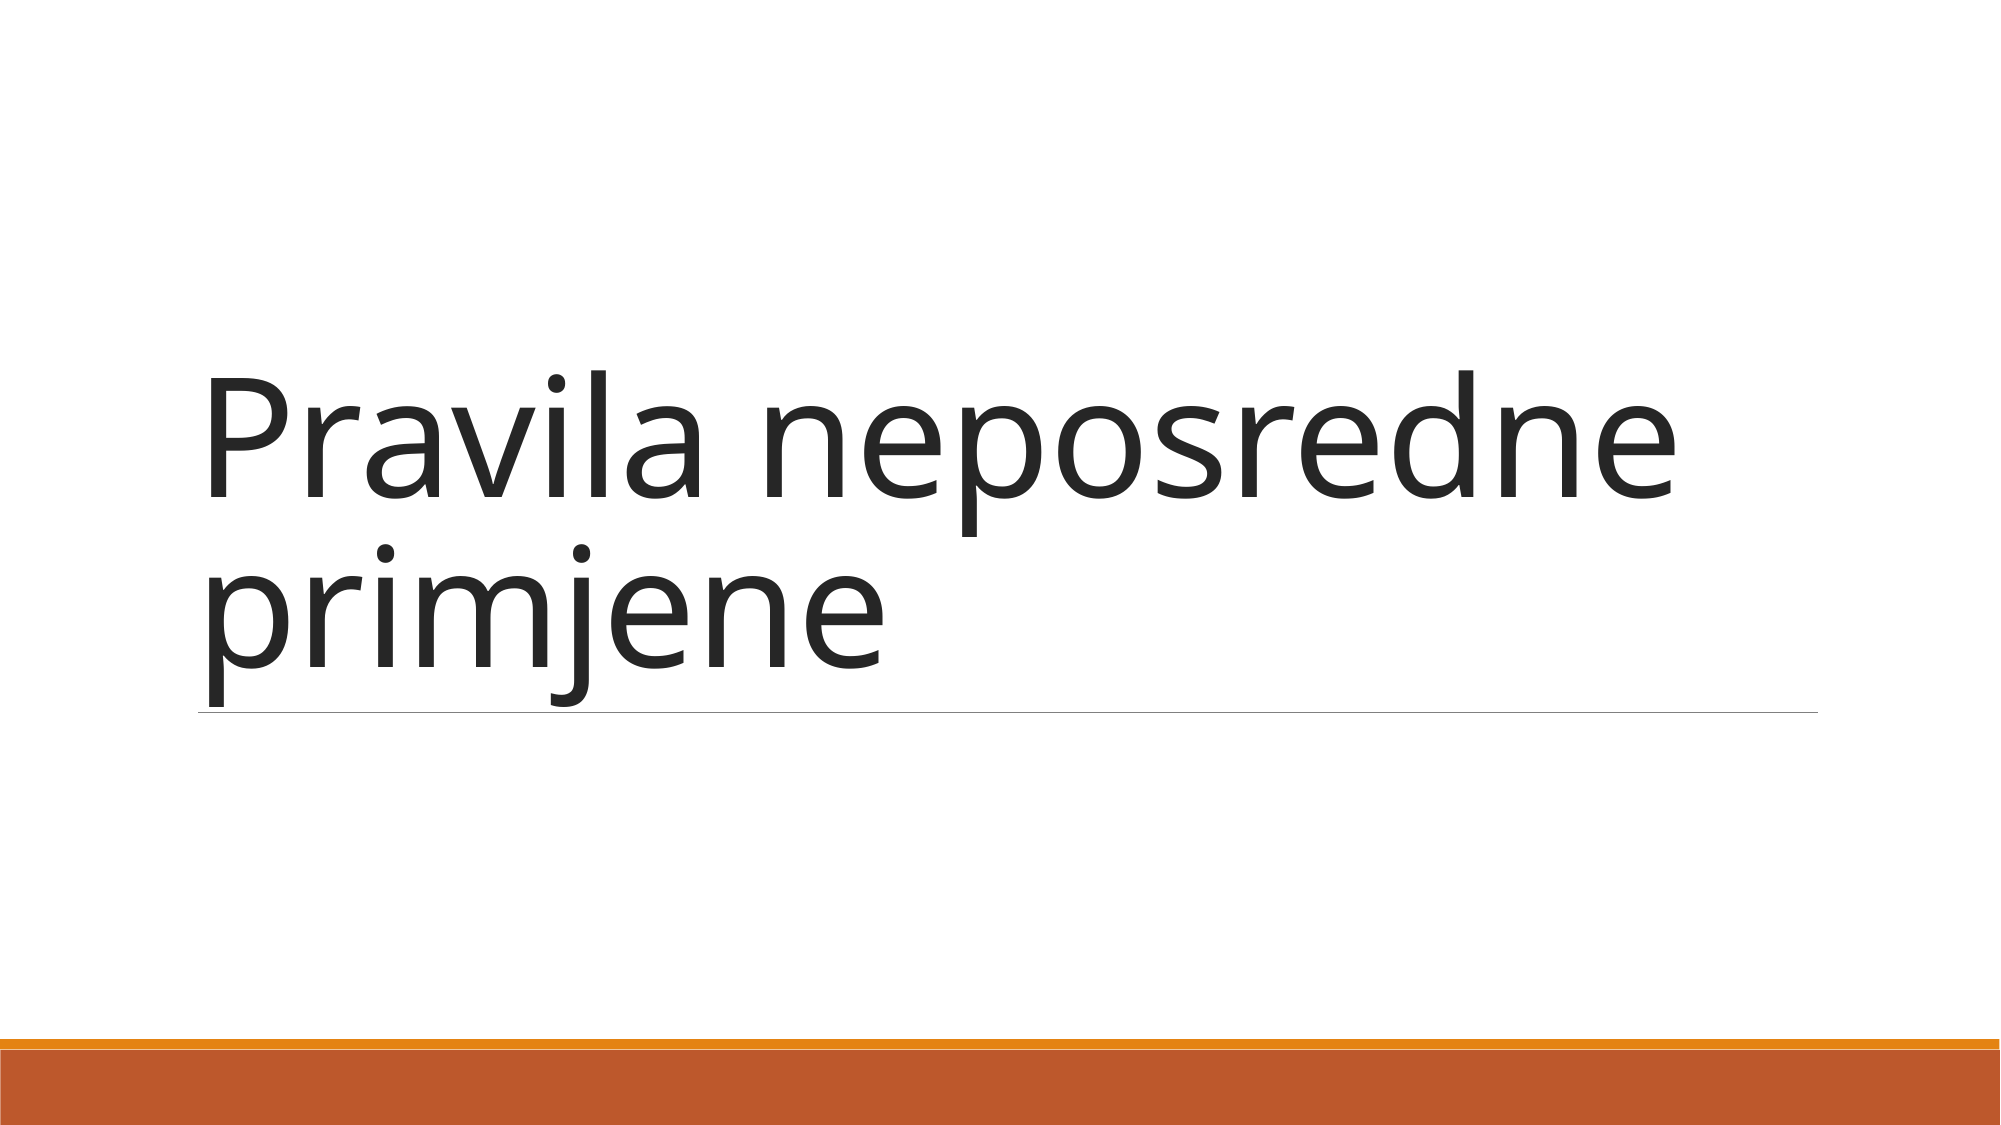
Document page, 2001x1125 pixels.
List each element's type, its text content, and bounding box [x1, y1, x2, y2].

title Pravila neposredne primjene [180, 124, 1830, 710]
